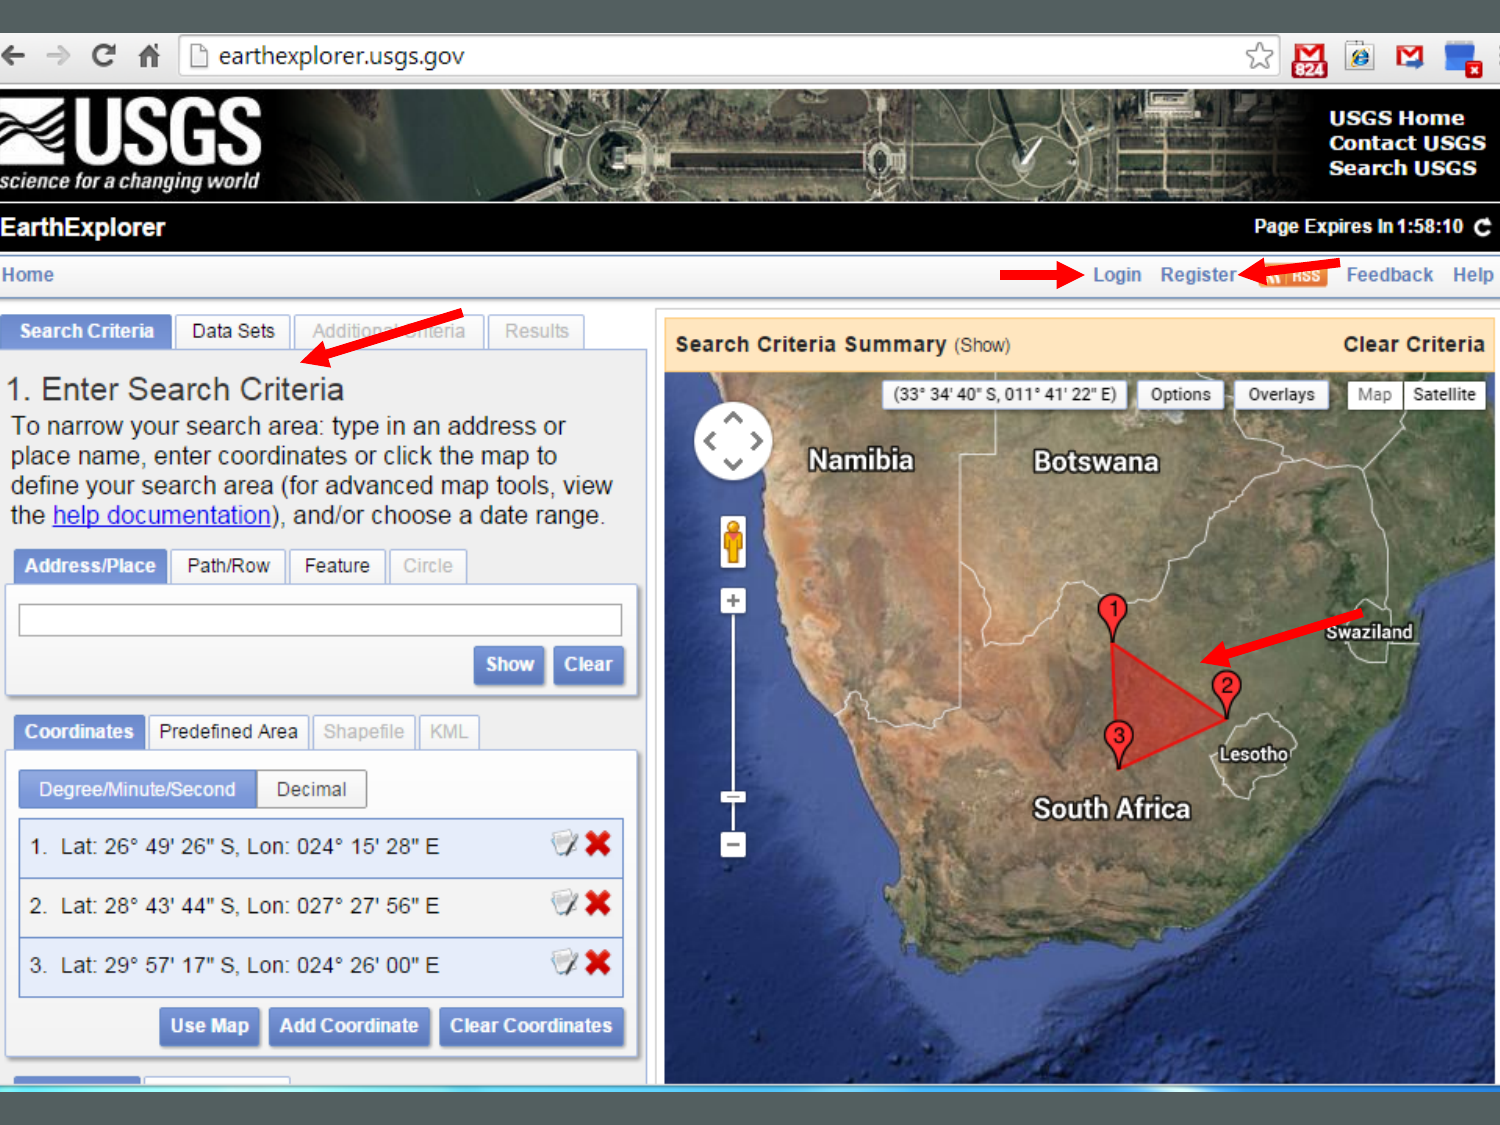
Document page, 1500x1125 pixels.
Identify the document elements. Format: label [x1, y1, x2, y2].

text_box [1199, 612, 1363, 663]
text_box [299, 312, 463, 363]
picture [0, 33, 1500, 1092]
text_box [1237, 262, 1341, 276]
